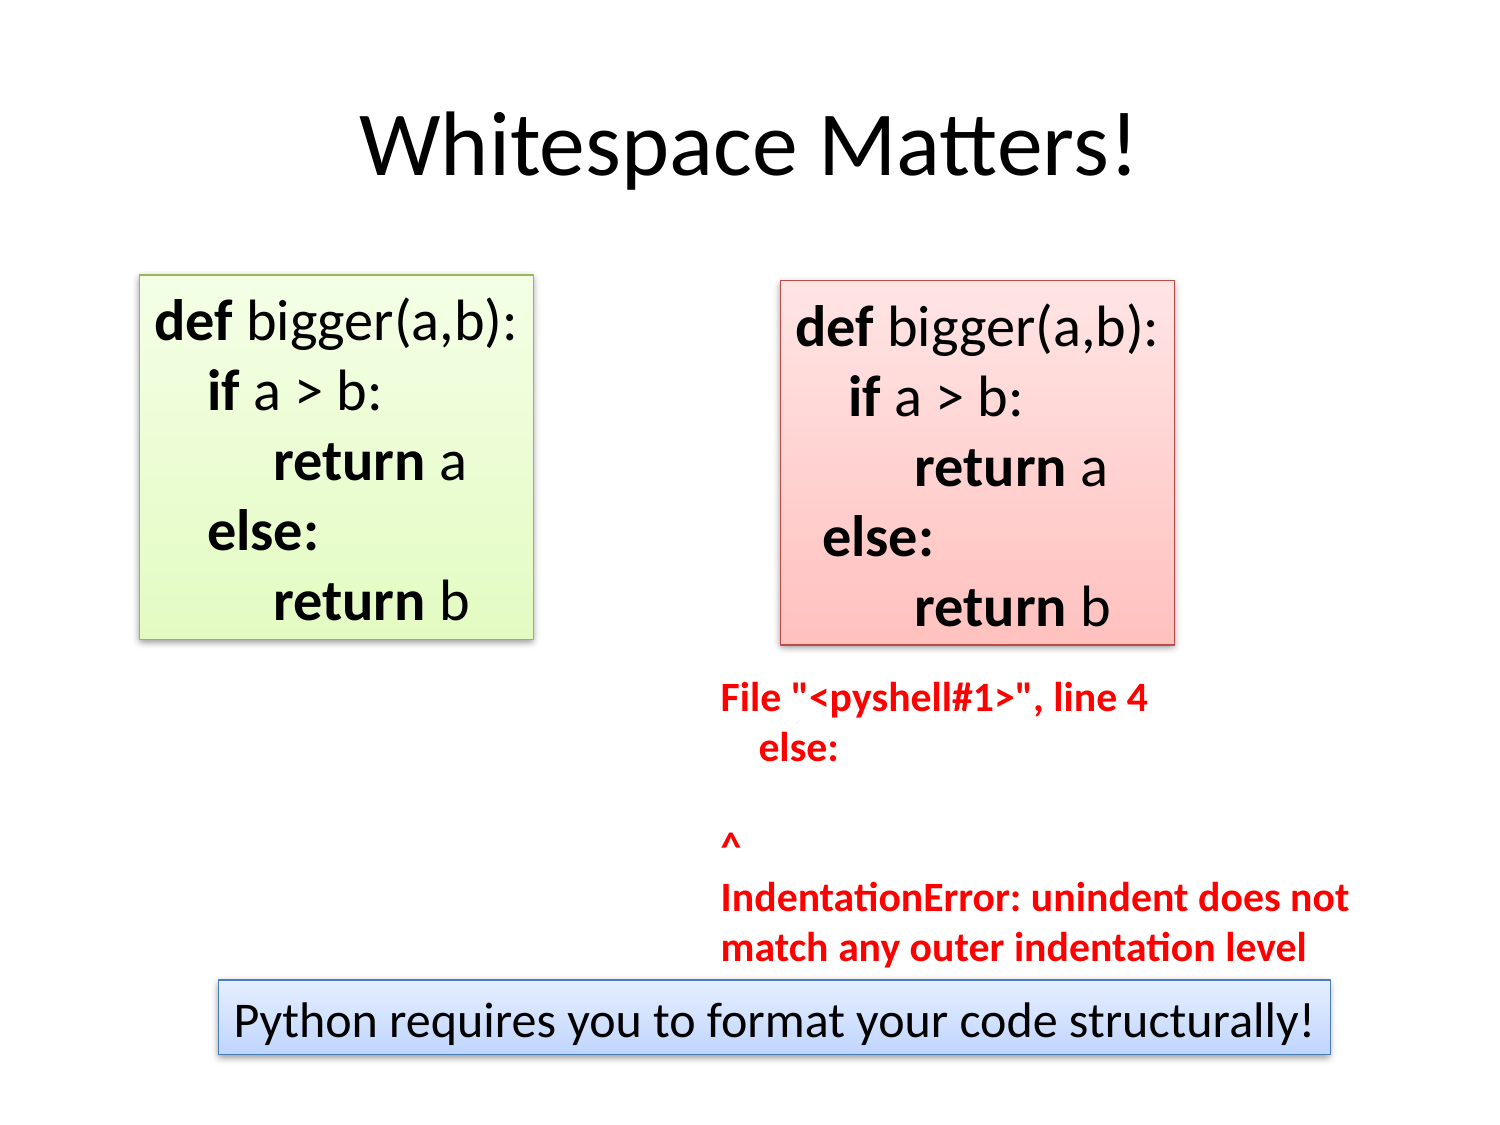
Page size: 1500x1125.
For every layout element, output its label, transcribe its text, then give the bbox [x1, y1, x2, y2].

text_box Python requires you to format your code structurally! [218, 979, 1331, 1055]
text_box def bigger(a,b): if a > b: return a else: return b [780, 280, 1175, 646]
title Whitespace Matters! [75, 45, 1425, 233]
text_box File "<pyshell#1>", line 4 else: ^ IndentationError: unindent does not match any outer indentation level [705, 662, 1456, 978]
text_box def bigger(a,b): if a > b: return a else: return b [139, 274, 534, 640]
